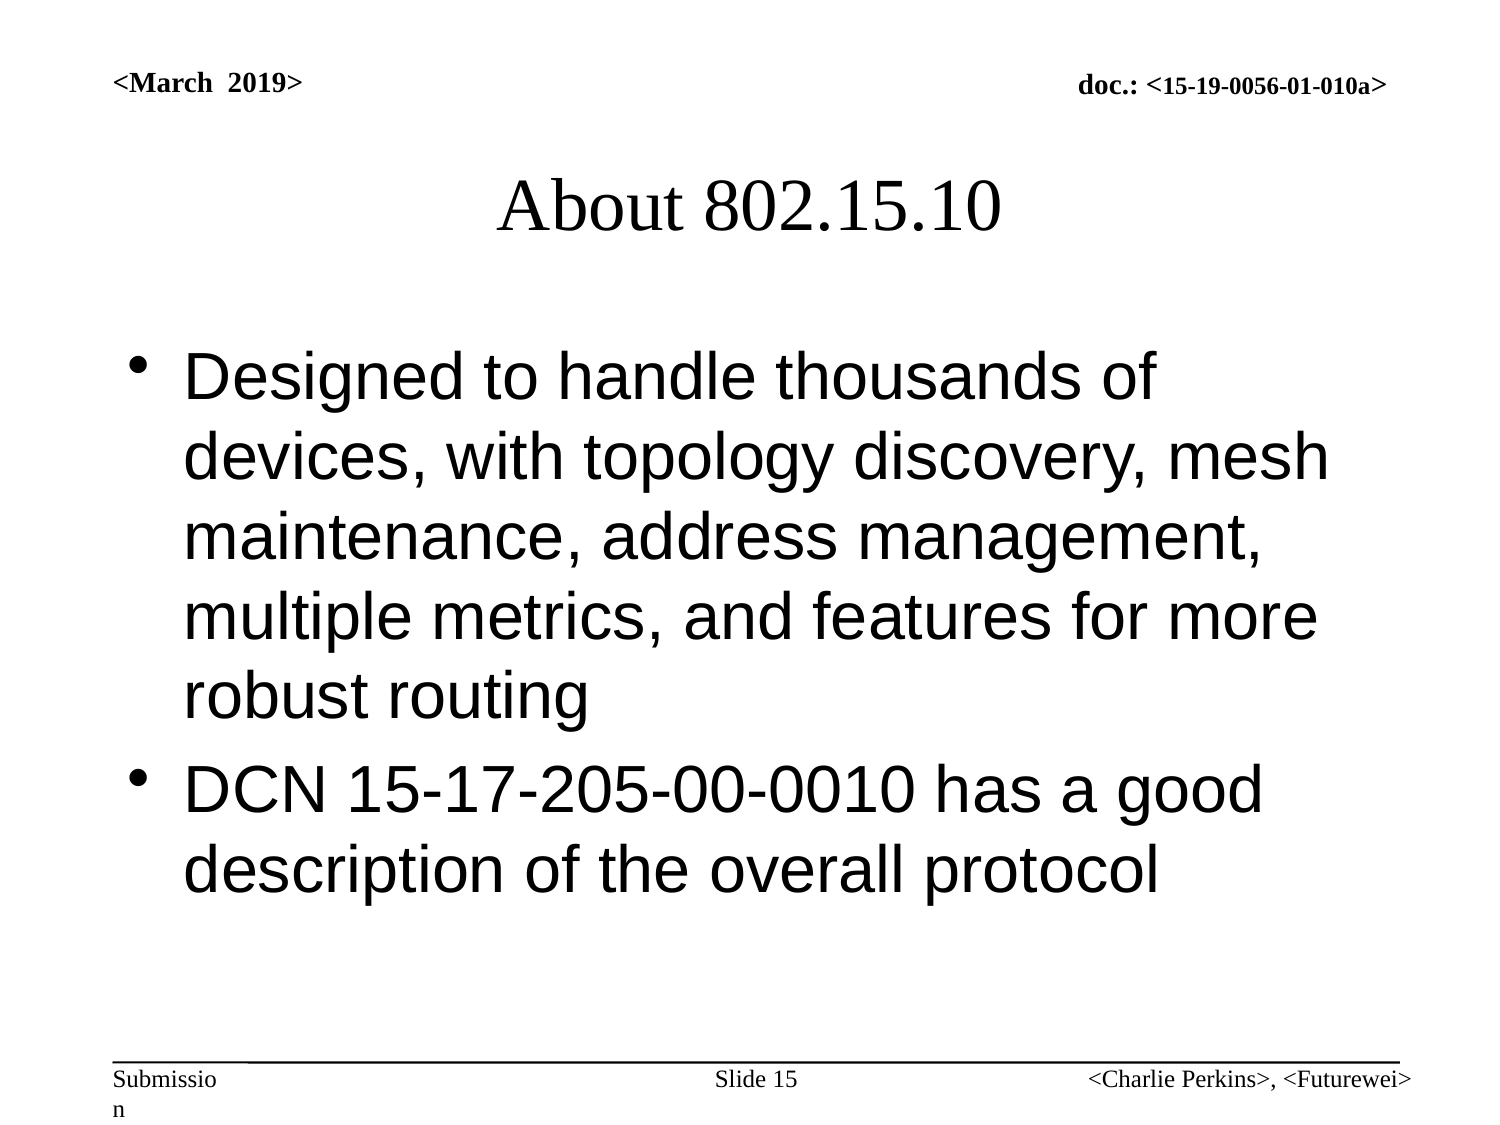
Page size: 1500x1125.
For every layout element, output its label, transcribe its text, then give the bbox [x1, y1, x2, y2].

slide_number Slide 15 [712, 1061, 800, 1093]
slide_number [112, 62, 376, 99]
title About 802.15.10 [112, 112, 1388, 288]
footer <Charlie Perkins>, <Futurewei> [899, 1061, 1413, 1093]
list Designed to handle thousands of devices, with topology discovery, mesh maintenance, address management, multiple metrics, and features for more robust routing DCN 15-17-205-00-0010 has a good description of the overall protocol [112, 324, 1388, 1000]
